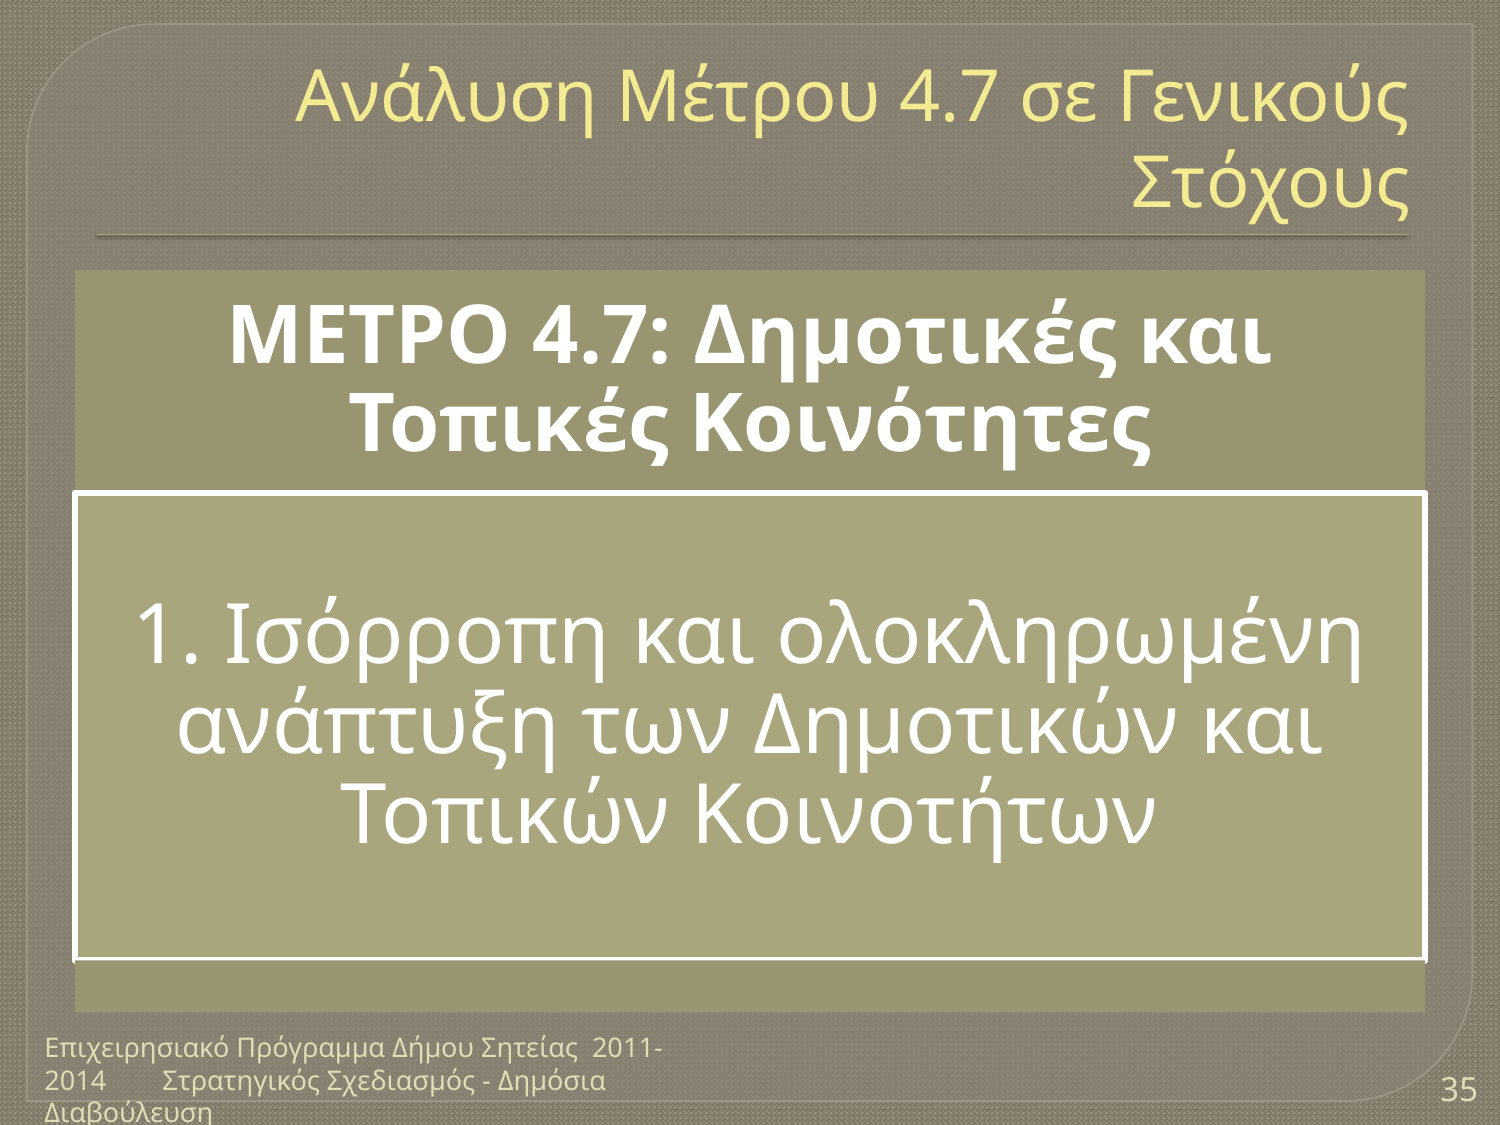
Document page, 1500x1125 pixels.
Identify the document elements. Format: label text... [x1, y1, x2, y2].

footer Επιχειρησιακό Πρόγραμμα Δήμου Σητείας 2011-2014 Στρατηγικός Σχεδιασμός - Δημόσια Διαβούλευση [29, 1023, 721, 1069]
title Ανάλυση Μέτρου 4.7 σε Γενικούς Στόχους [75, 41, 1425, 230]
slide_number 35 [1417, 1068, 1494, 1114]
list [74, 269, 1426, 1013]
